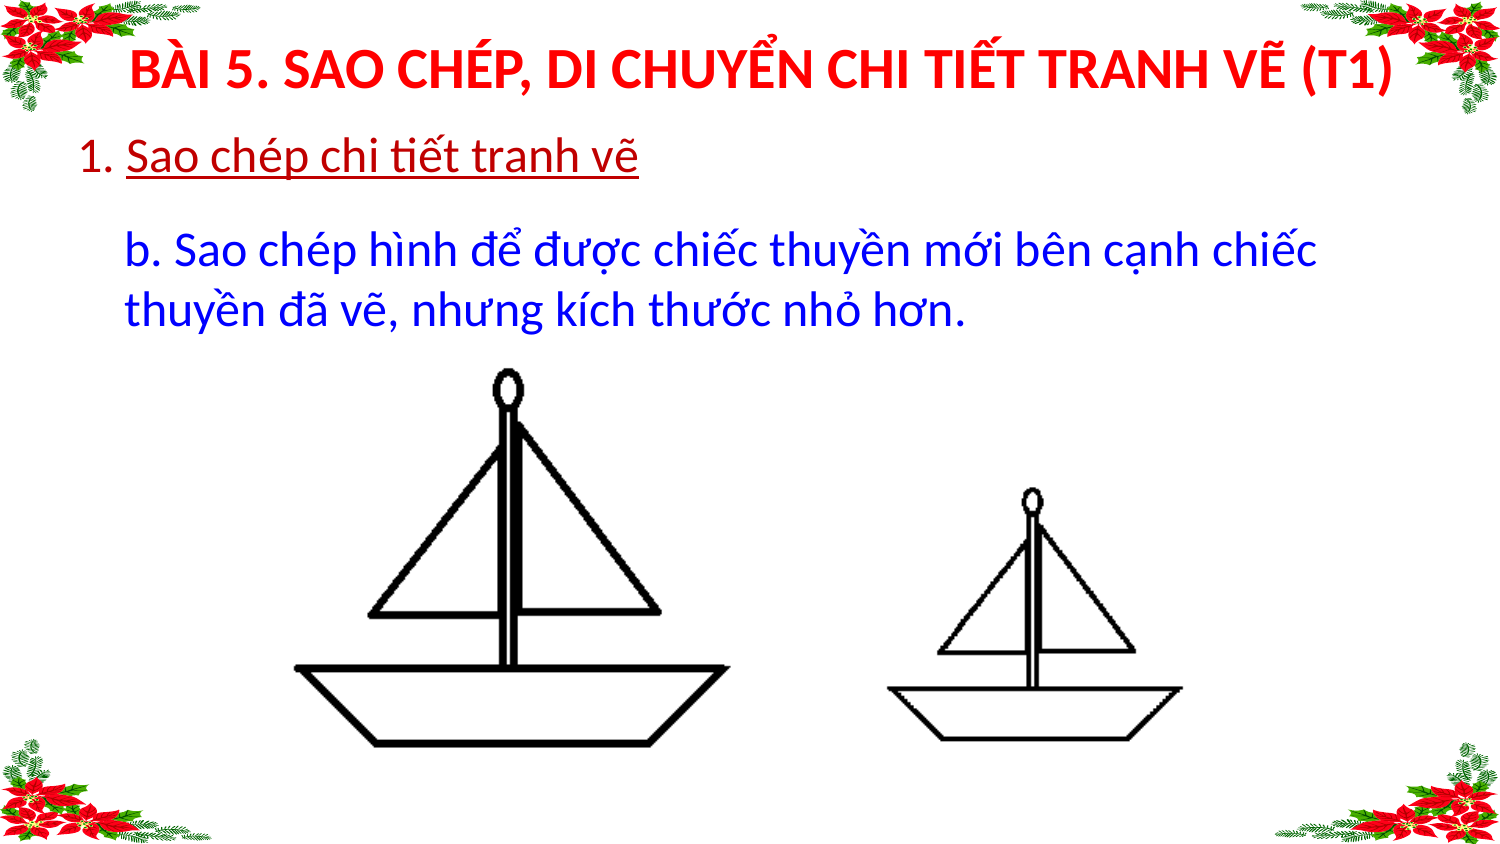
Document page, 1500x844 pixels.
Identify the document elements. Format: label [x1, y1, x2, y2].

text_box [0, 0, 1500, 844]
picture [216, 345, 1227, 773]
